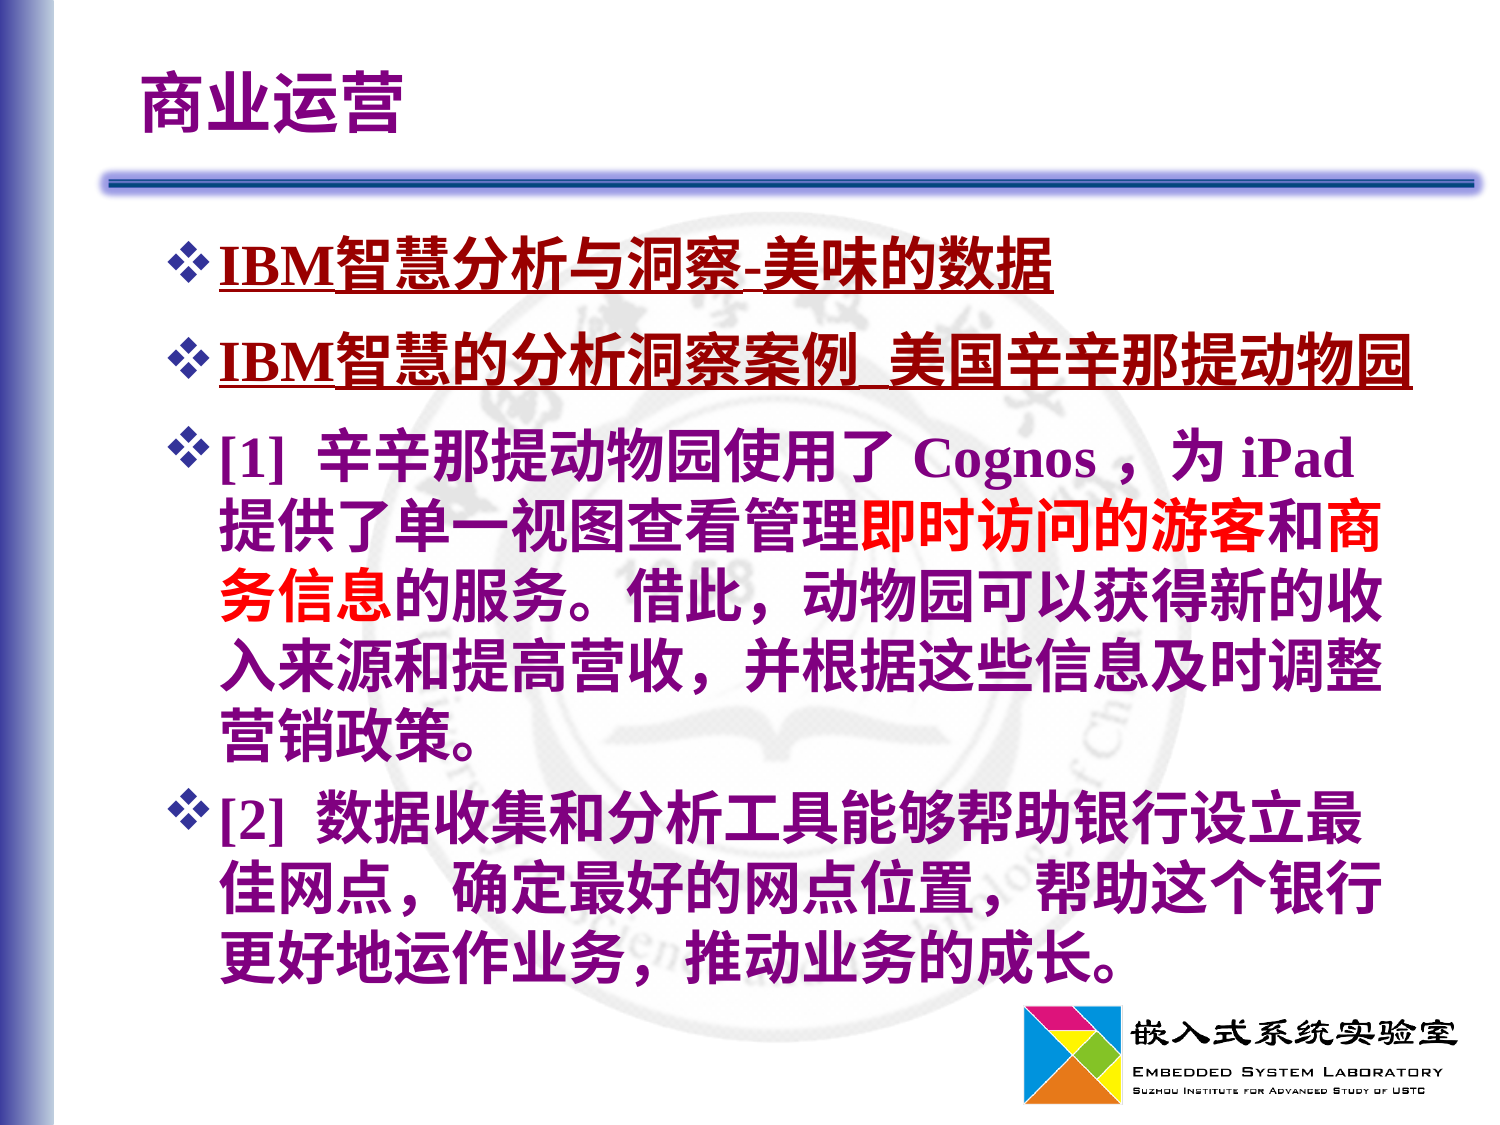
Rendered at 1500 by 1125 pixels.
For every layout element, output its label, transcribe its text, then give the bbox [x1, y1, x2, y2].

title 商业运营 [123, 42, 1459, 150]
list IBM智慧分析与洞察-美味的数据 IBM智慧的分析洞察案例_美国辛辛那提动物园 [1] 辛辛那提动物园使用了Cognos，为iPad提供了单一视图查看管理即时访问的游客和商务信息的服务。借此，动物园可以获得新的收入来源和提高营收，并根据这些信息及时调整营销政策。 [2] 数据收集和分析工具能够帮助银行设立最佳网点，确定最好的网点位置，帮助这个银行更好地运作业务，推动业务的成长。 [147, 220, 1437, 1024]
picture [336, 1004, 1459, 1105]
picture [88, 160, 1495, 220]
